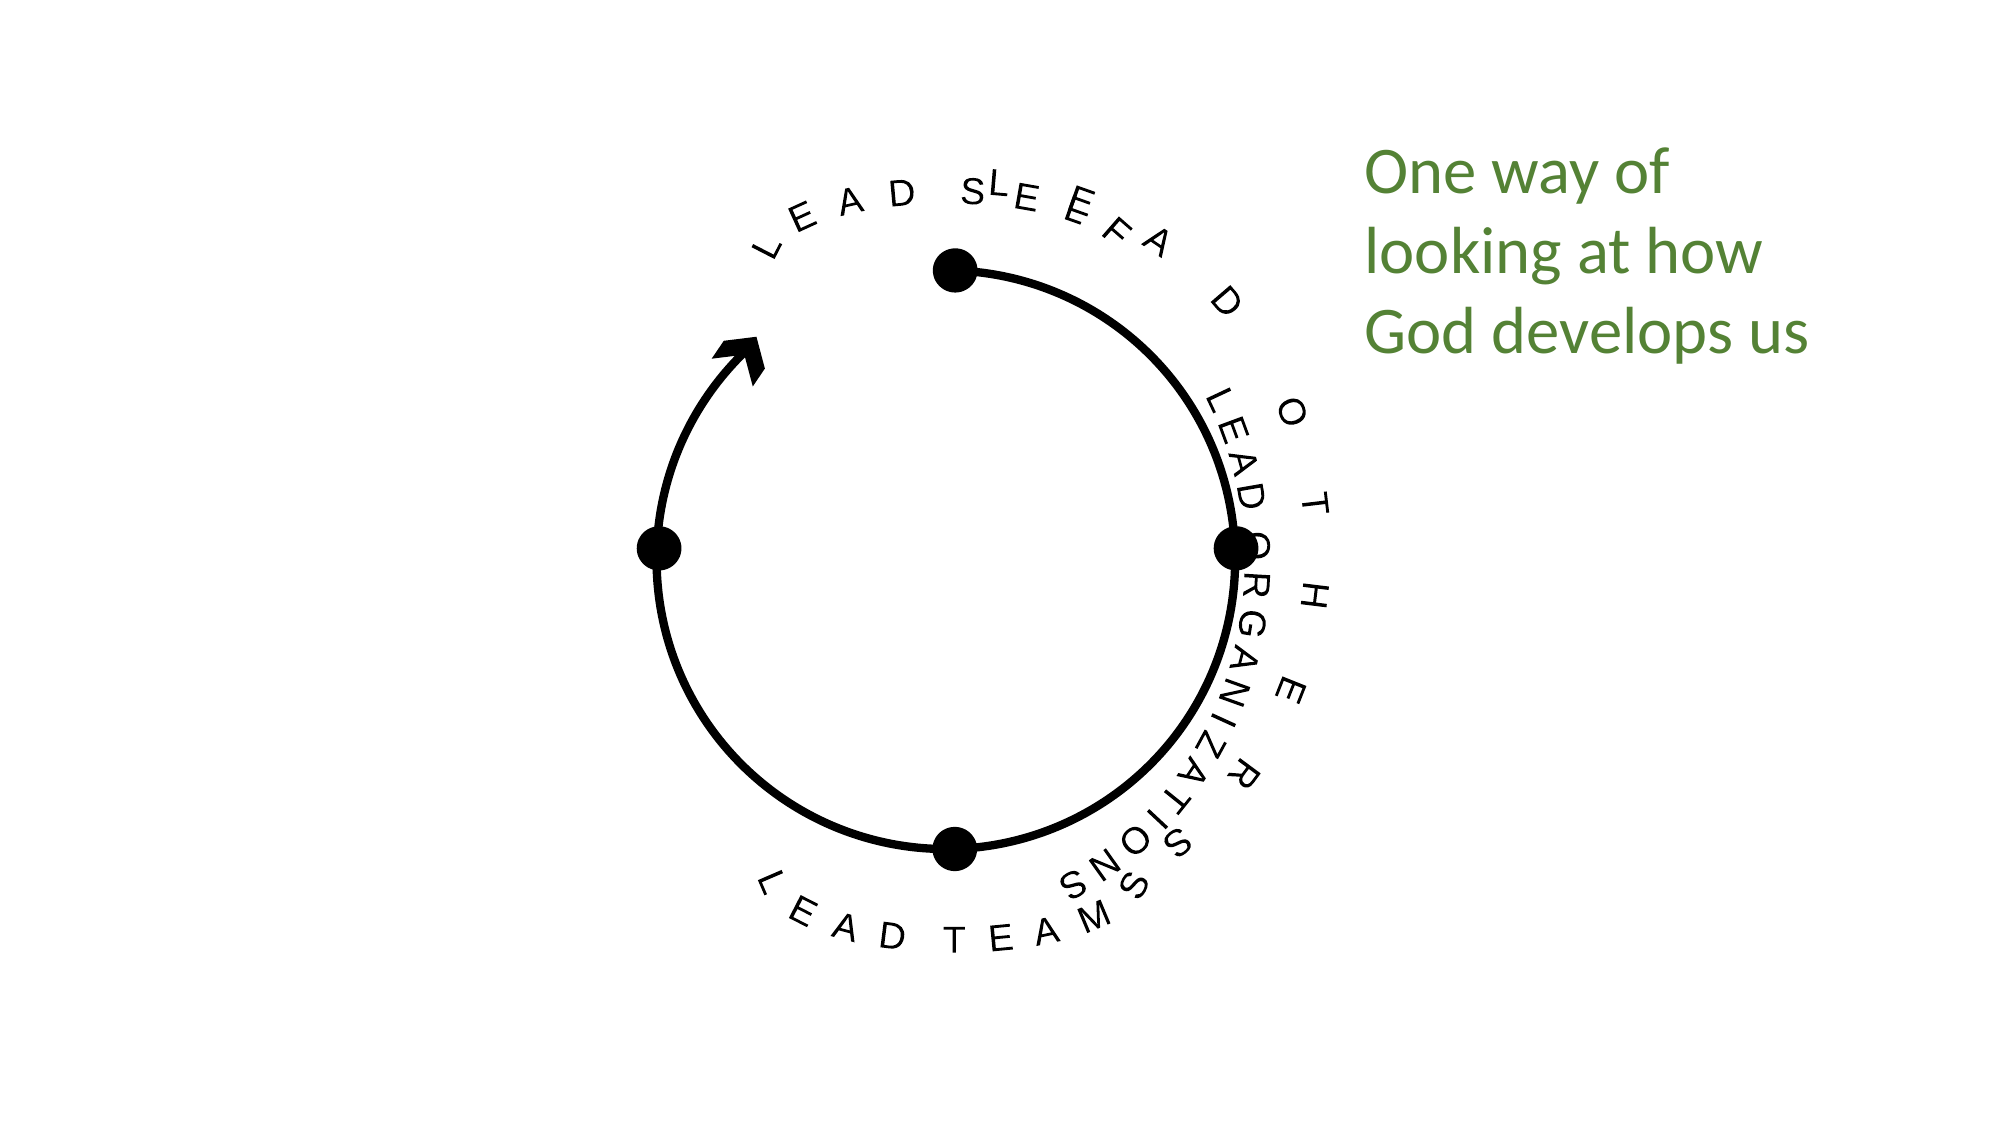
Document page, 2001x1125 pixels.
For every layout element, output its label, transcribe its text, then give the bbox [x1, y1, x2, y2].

text_box [655, 271, 1236, 850]
text_box [655, 184, 956, 350]
text_box One way of looking at how God develops us [1349, 119, 1852, 375]
text_box [635, 525, 683, 572]
text_box [931, 247, 979, 294]
text_box [931, 825, 979, 873]
text_box [1212, 525, 1260, 572]
text_box [709, 335, 767, 389]
